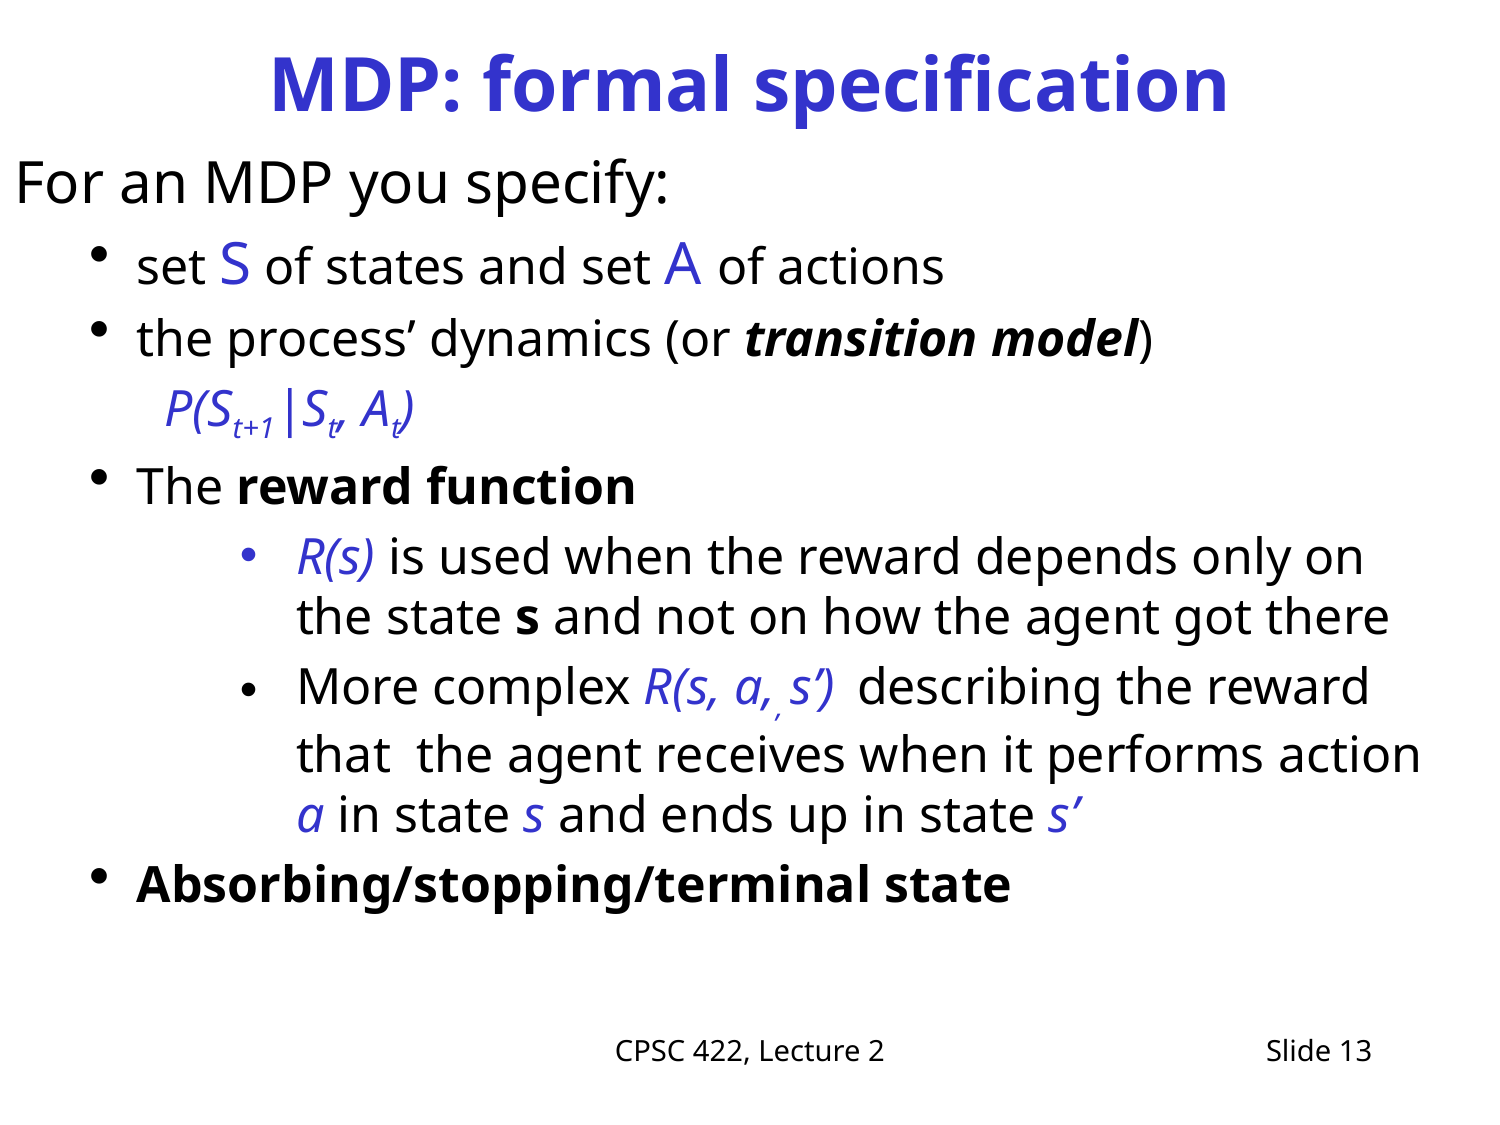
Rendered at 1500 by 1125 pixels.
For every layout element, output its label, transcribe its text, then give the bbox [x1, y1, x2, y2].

title MDP: formal specification [49, 24, 1451, 137]
slide_number Slide 13 [1074, 1035, 1388, 1101]
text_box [132, 839, 1500, 1023]
footer CPSC 422, Lecture 2 [512, 1030, 988, 1101]
text_box For an MDP you specify: set S of states and set A of actions the process’ dynamics (or transition model) P(St+1|St, At) The reward function R(s) is used when the reward depends only on the state s and not on how the agent got there More complex R(s, a,, s’) describing the reward that the agent receives when it performs action a in state s and ends up in state s’ Absorbing/stopping/terminal state [0, 137, 1471, 1035]
